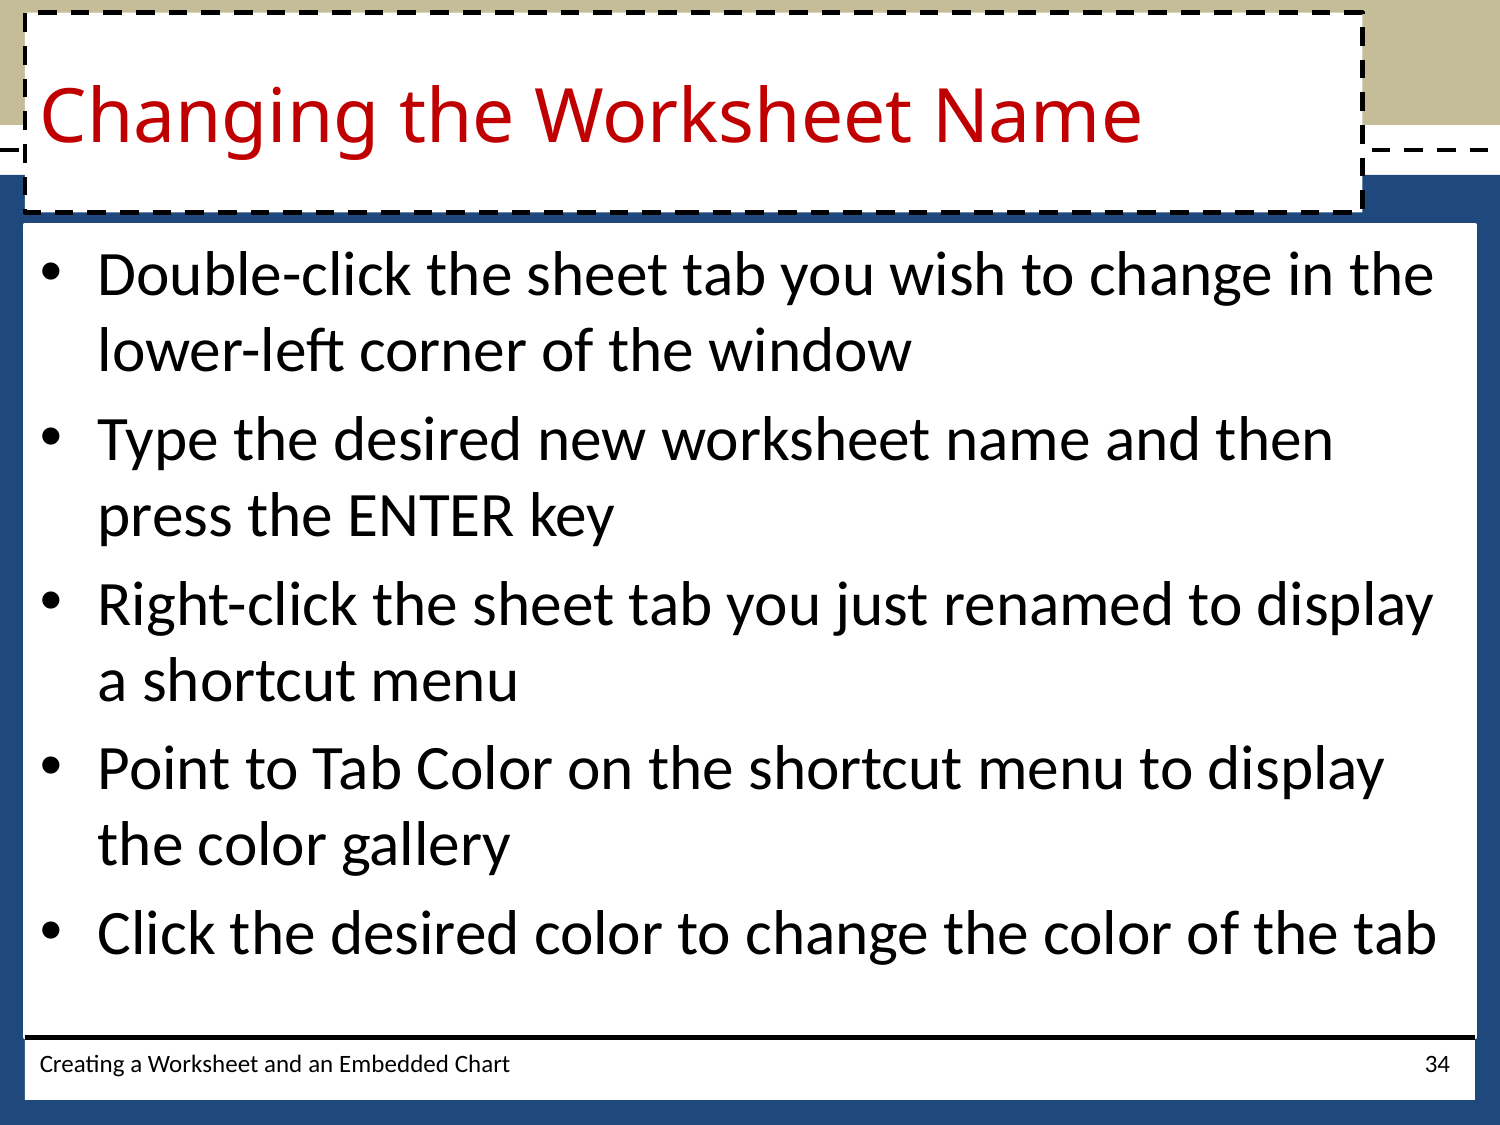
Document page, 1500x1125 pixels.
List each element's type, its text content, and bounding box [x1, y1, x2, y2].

slide_number 34 [1400, 1040, 1475, 1100]
footer Creating a Worksheet and an Embedded Chart [24, 1040, 1400, 1100]
title Changing the Worksheet Name [23, 10, 1365, 215]
list Double-click the sheet tab you wish to change in the lower-left corner of the window Type the desired new worksheet name and then press the ENTER key Right-click the sheet tab you just renamed to display a shortcut menu Point to Tab Color on the shortcut menu to display the color gallery Click the desired color to change the color of the tab [24, 224, 1475, 1024]
